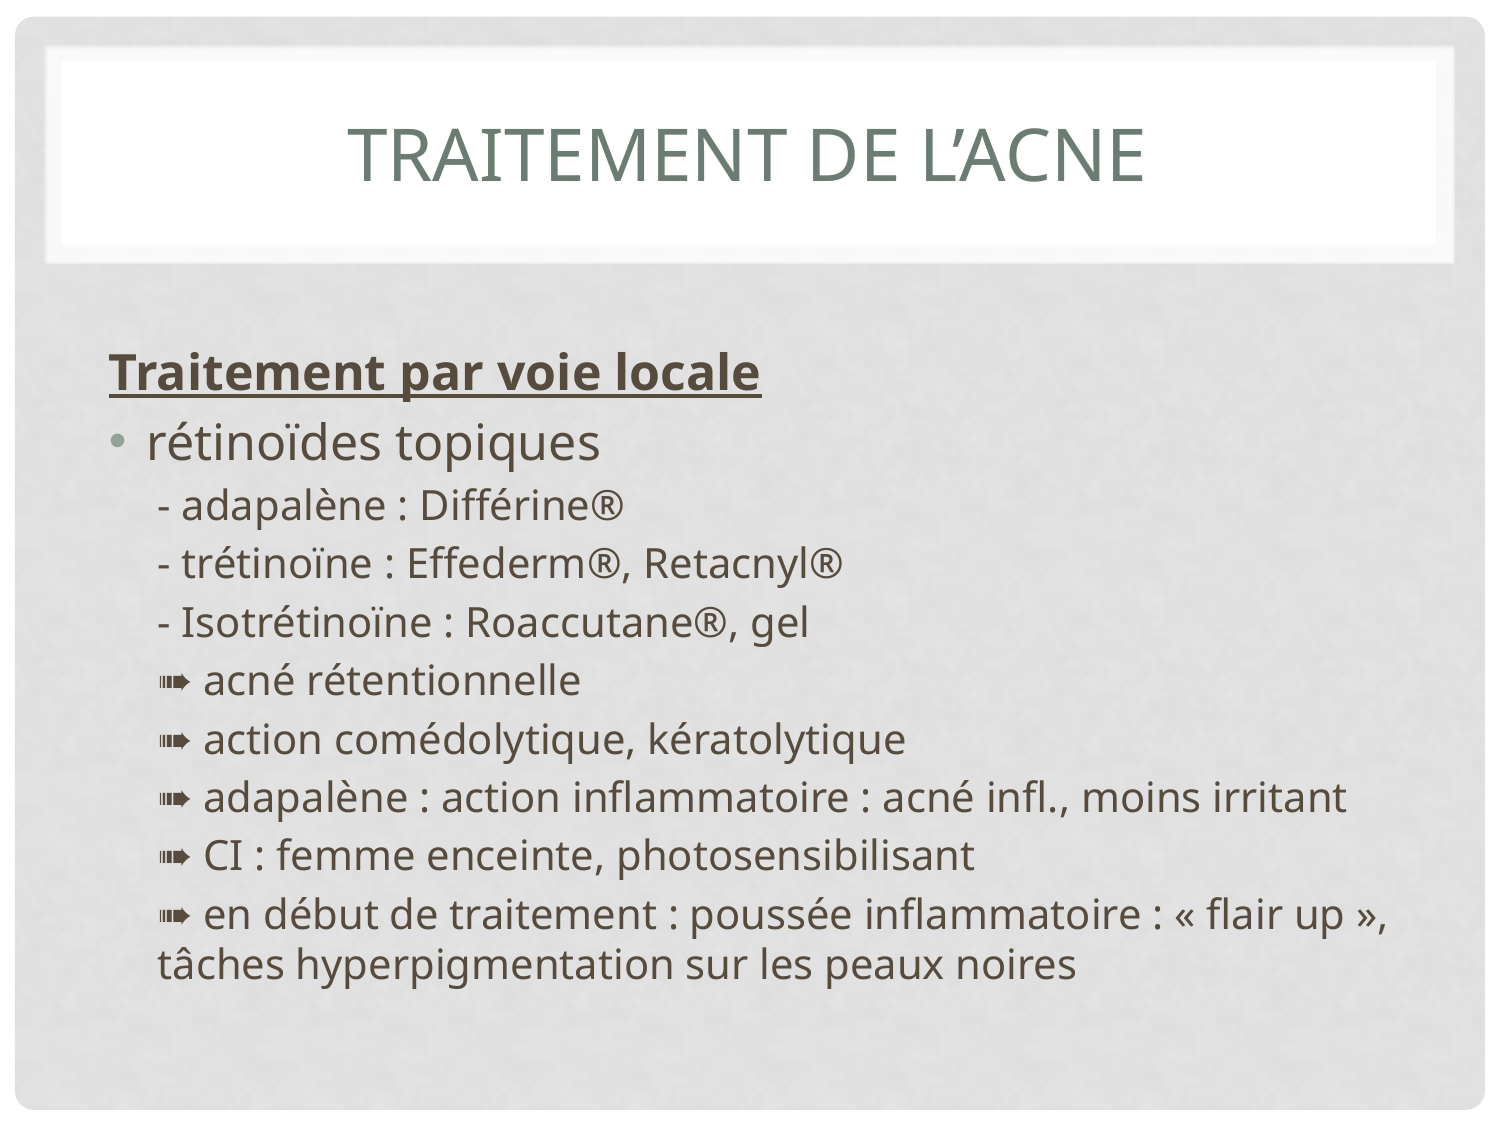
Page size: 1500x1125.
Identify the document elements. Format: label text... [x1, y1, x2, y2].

title Traitement de l’ACNE [69, 66, 1425, 238]
list Traitement par voie locale rétinoïdes topiques - adapalène : Différine® - trétinoïne : Effederm®, Retacnyl® - Isotrétinoïne : Roaccutane®, gel ➠ acné rétentionnelle ➠ action comédolytique, kératolytique ➠ adapalène : action inflammatoire : acné infl., moins irritant ➠ CI : femme enceinte, photosensibilisant ➠ en début de traitement : poussée inflammatoire : « flair up », tâches hyperpigmentation sur les peaux noires [75, 332, 1425, 1077]
